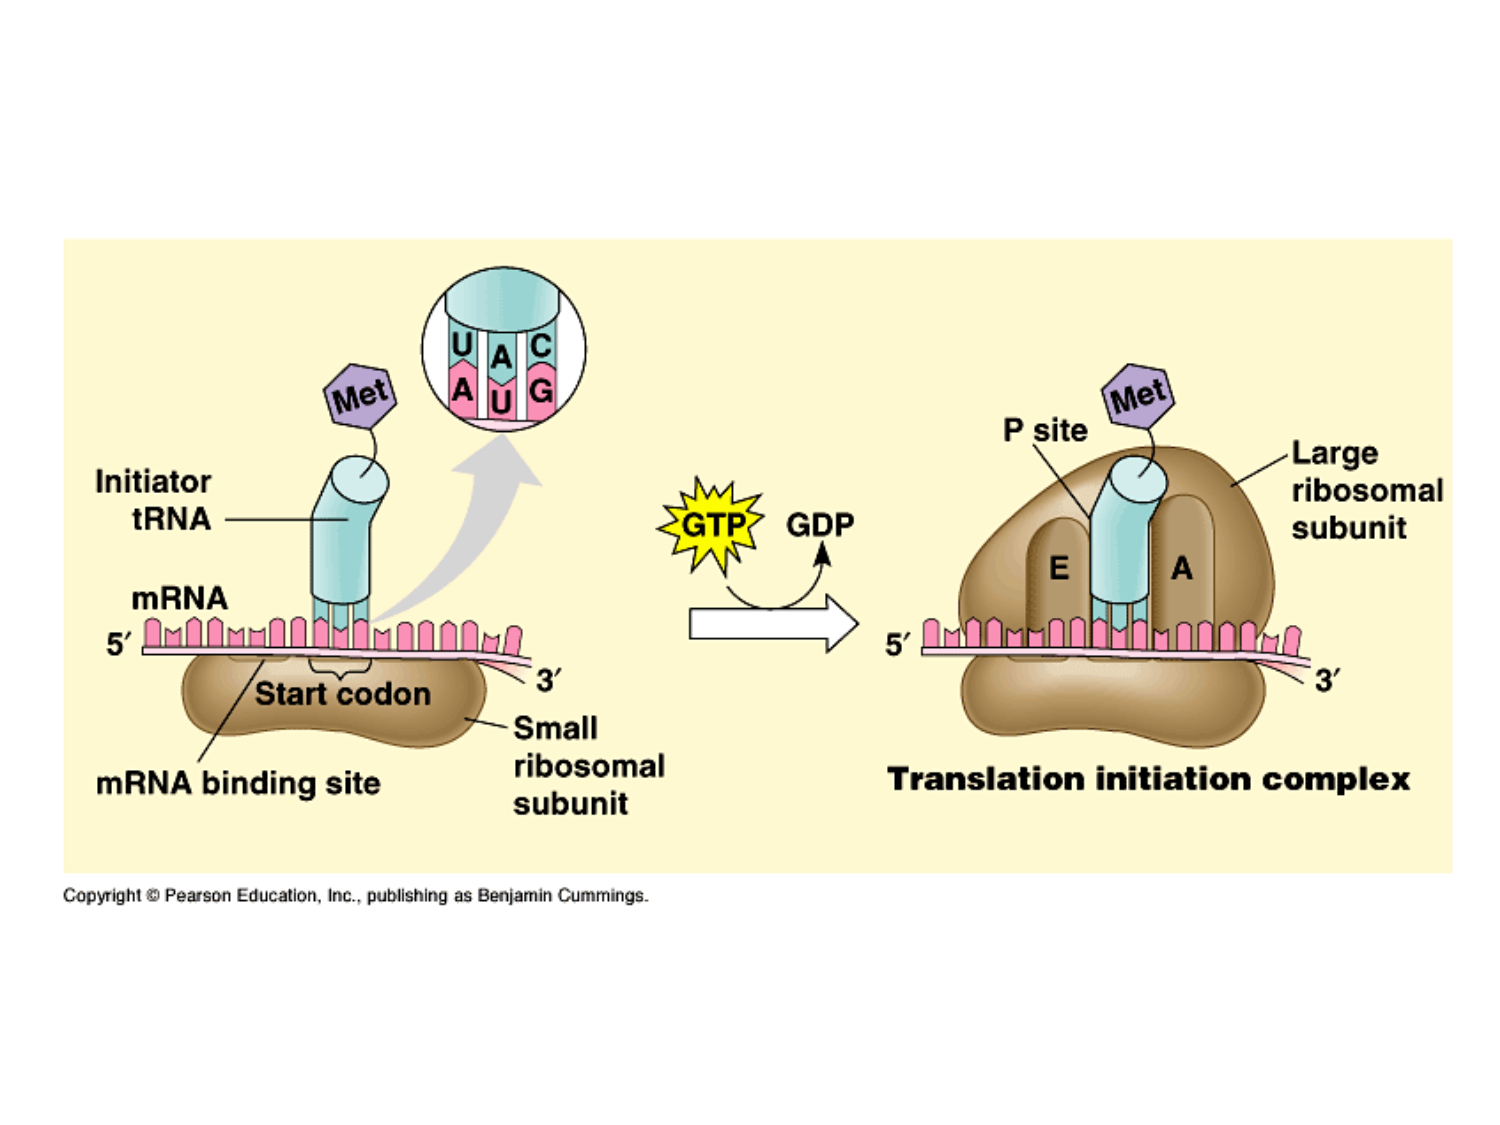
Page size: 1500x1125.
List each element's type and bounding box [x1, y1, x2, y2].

picture [49, 224, 1467, 916]
